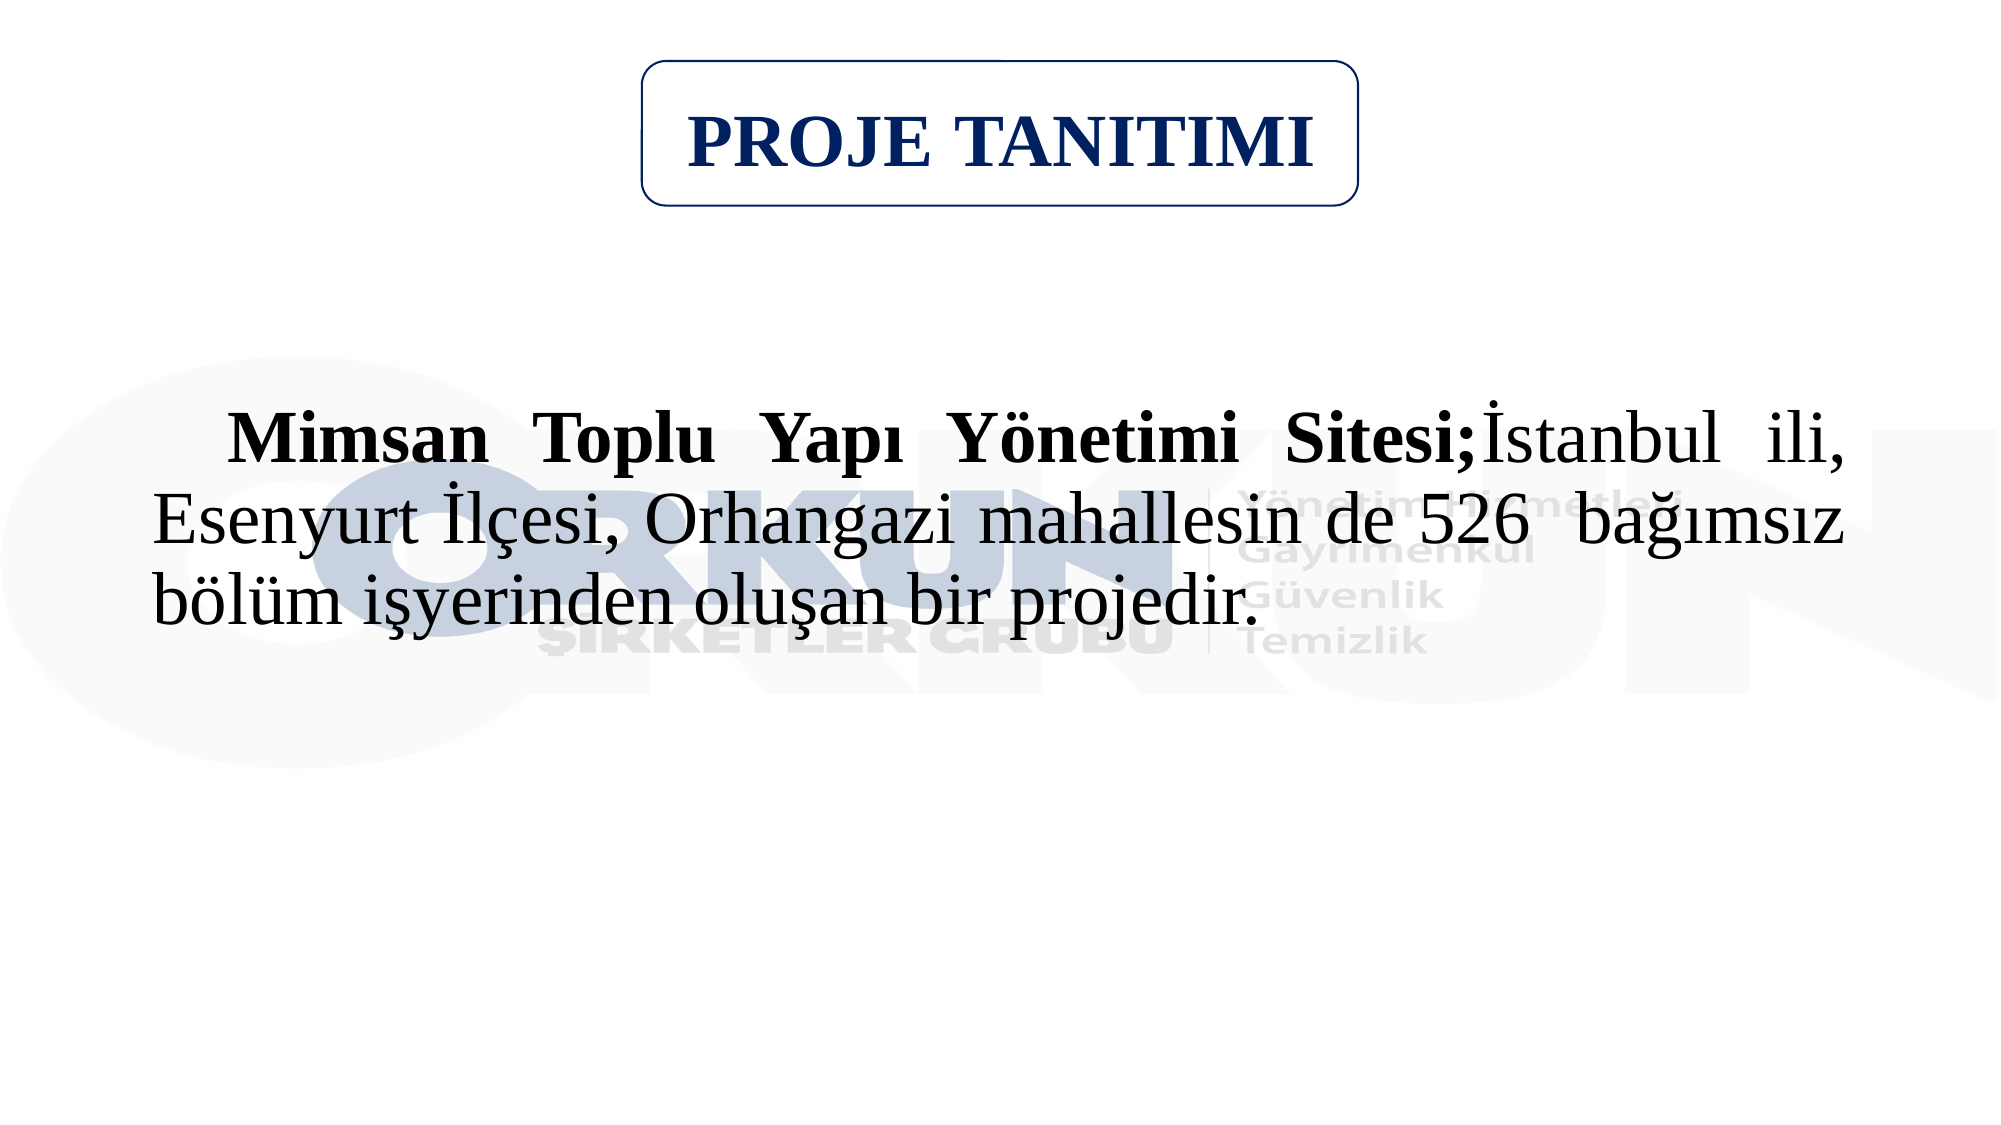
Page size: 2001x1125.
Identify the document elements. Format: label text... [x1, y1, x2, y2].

list Mimsan Toplu Yapı Yönetimi Sitesi;İstanbul ili, Esenyurt İlçesi, Orhangazi mahallesin de 526 bağımsız bölüm işyerinden oluşan bir projedir. [137, 299, 1863, 1014]
text_box [640, 59, 1358, 207]
text_box PROJE TANITIMI [672, 75, 1425, 190]
